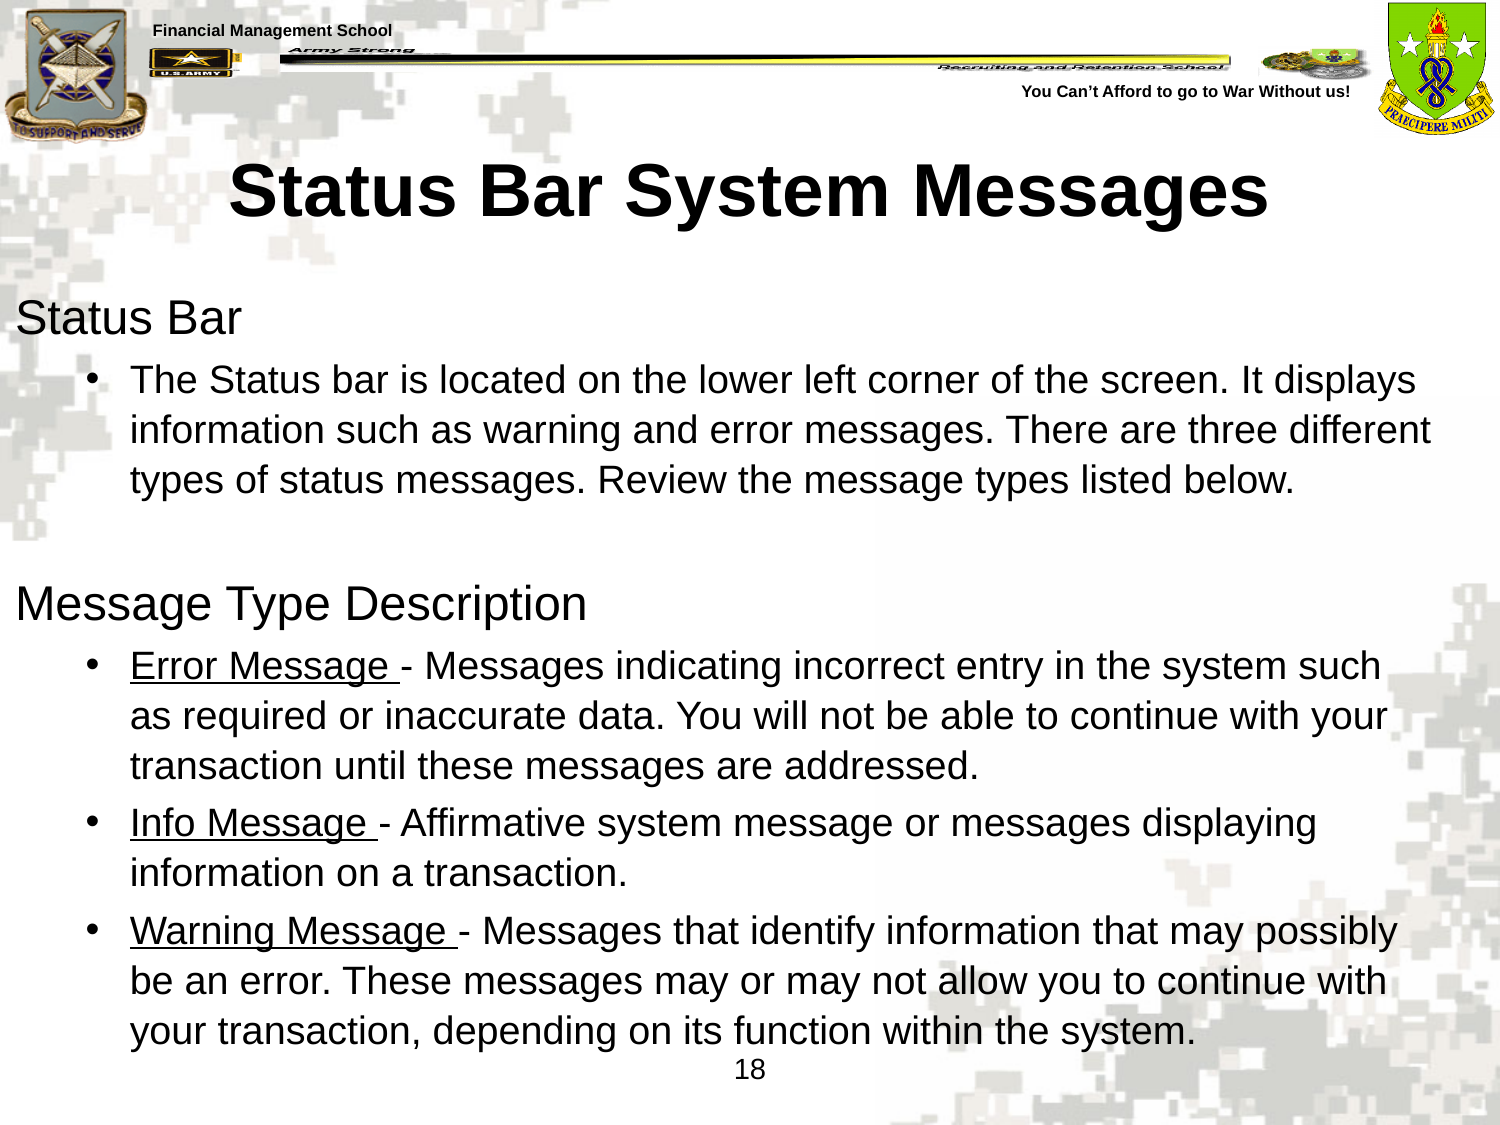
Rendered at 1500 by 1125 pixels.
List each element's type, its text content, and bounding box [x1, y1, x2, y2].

list Status Bar The Status bar is located on the lower left corner of the screen. It displays information such as warning and error messages. There are three different types of status messages. Review the message types listed below. Message Type Description Error Message - Messages indicating incorrect entry in the system such as required or inaccurate data. You will not be able to continue with your transaction until these messages are addressed. Info Message - Affirmative system message or messages displaying information on a transaction. Warning Message - Messages that identify information that may possibly be an error. These messages may or may not allow you to continue with your transaction, depending on its function within the system. [0, 274, 1451, 1076]
picture [0, 0, 625, 274]
picture [875, 396, 1500, 1125]
slide_number 18 [512, 1076, 988, 1103]
picture [1374, 0, 1500, 138]
title Status Bar System Messages [74, 133, 1426, 241]
